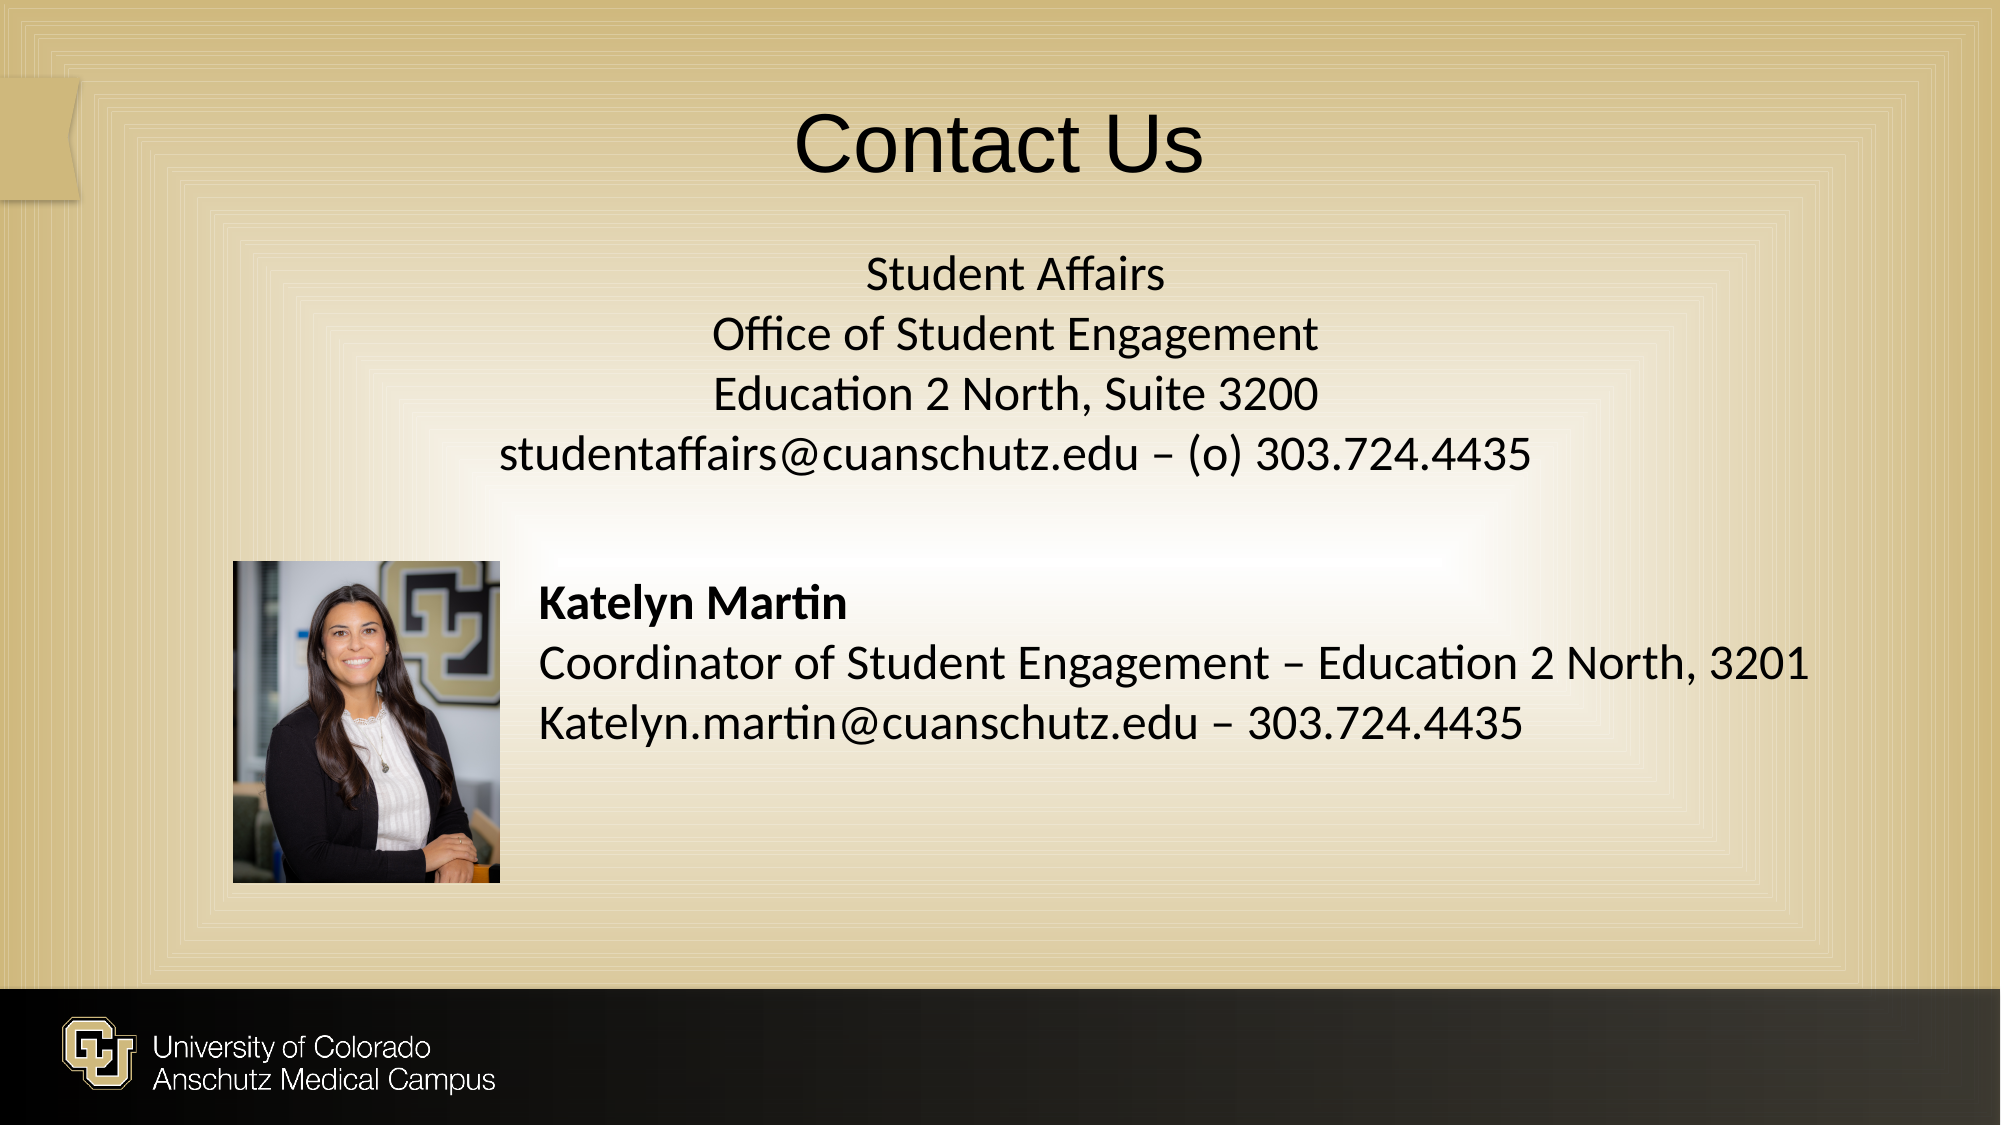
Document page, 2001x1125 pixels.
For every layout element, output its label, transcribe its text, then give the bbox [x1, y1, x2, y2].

text_box Katelyn Martin Coordinator of Student Engagement – Education 2 North, 3201 Katelyn.martin@cuanschutz.edu – 303.724.4435 [523, 561, 1844, 757]
text_box Student Affairs Office of Student Engagement Education 2 North, Suite 3200 studentaffairs@cuanschutz.edu – (o) 303.724.4435 [44, 232, 1988, 558]
picture [61, 1016, 495, 1096]
picture [233, 561, 500, 883]
title Contact Us [99, 45, 1900, 232]
